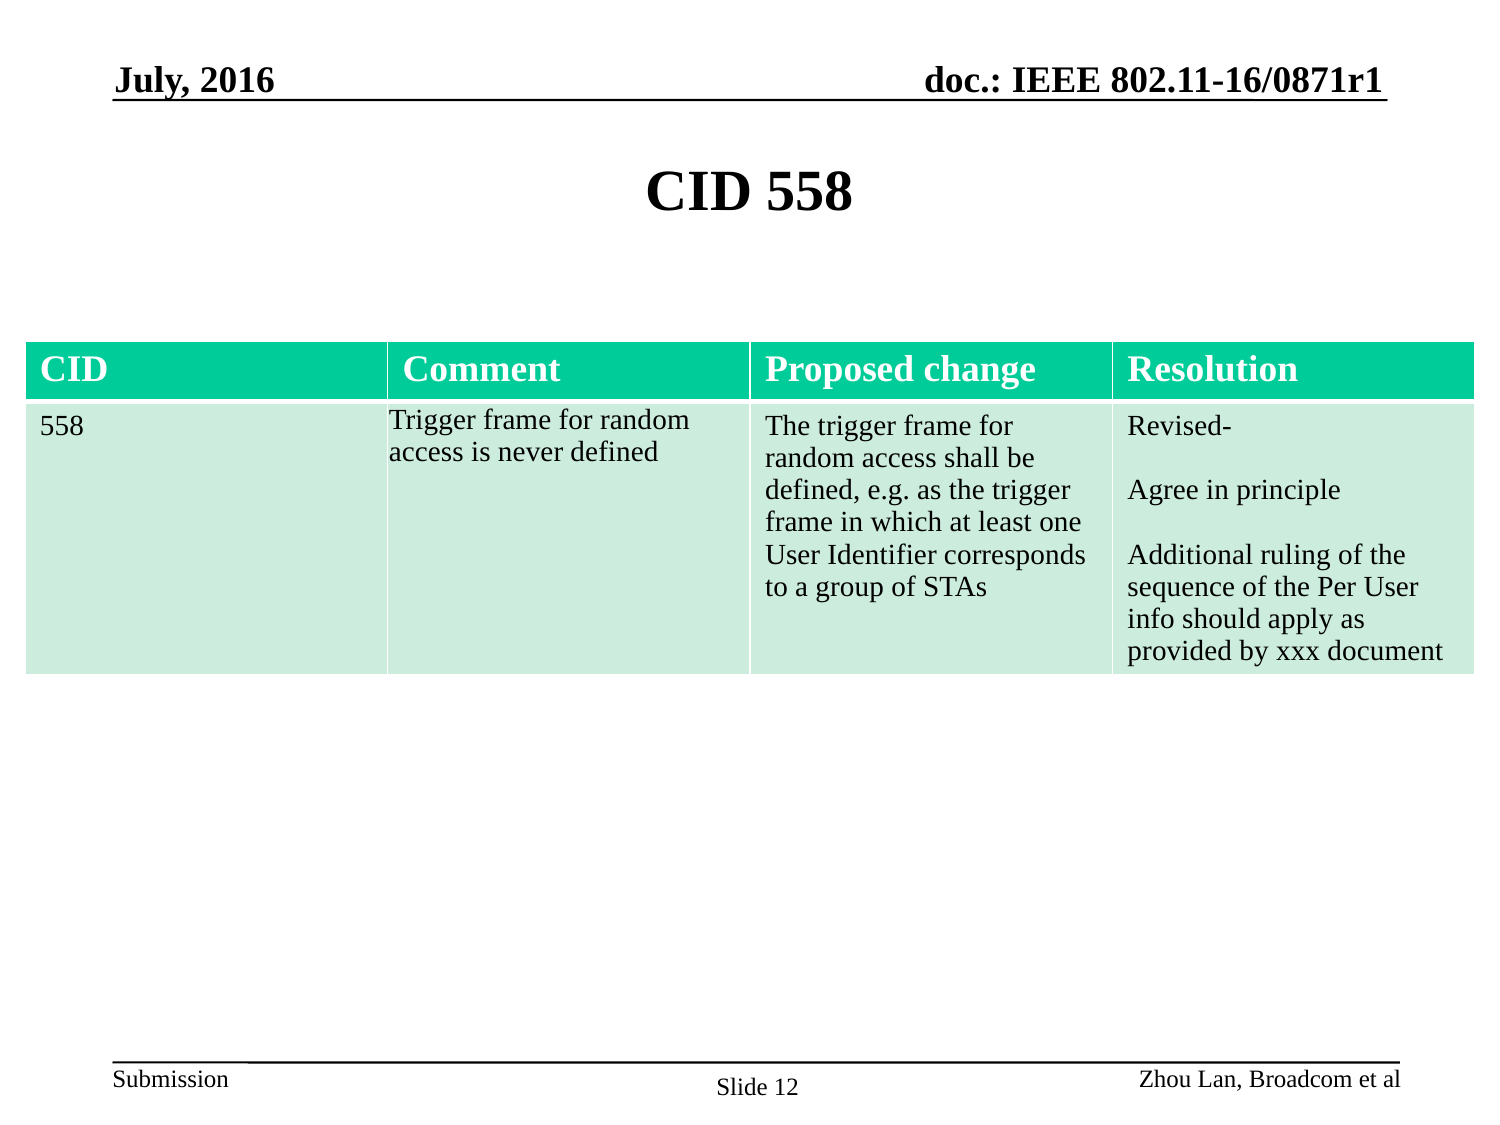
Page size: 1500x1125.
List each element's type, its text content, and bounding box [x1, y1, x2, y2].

footer Zhou Lan, Broadcom et al [1134, 1061, 1402, 1093]
table_cell The trigger frame for random access shall be defined, e.g. as the trigger frame in which at least one User Identifier corresponds to a group of STAs [751, 404, 1112, 674]
table_header CID [26, 342, 387, 399]
table_cell Revised- Agree in principle Additional ruling of the sequence of the Per User info should apply as provided by xxx document [1113, 404, 1474, 674]
table_cell 558 [26, 404, 387, 674]
slide_number Slide 12 [713, 1069, 802, 1101]
table_header Proposed change [751, 342, 1112, 399]
table_header Comment [388, 342, 749, 399]
table_header Resolution [1113, 342, 1474, 399]
title CID 558 [112, 99, 1388, 276]
table_cell Trigger frame for random access is never defined [388, 404, 749, 674]
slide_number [114, 54, 277, 101]
